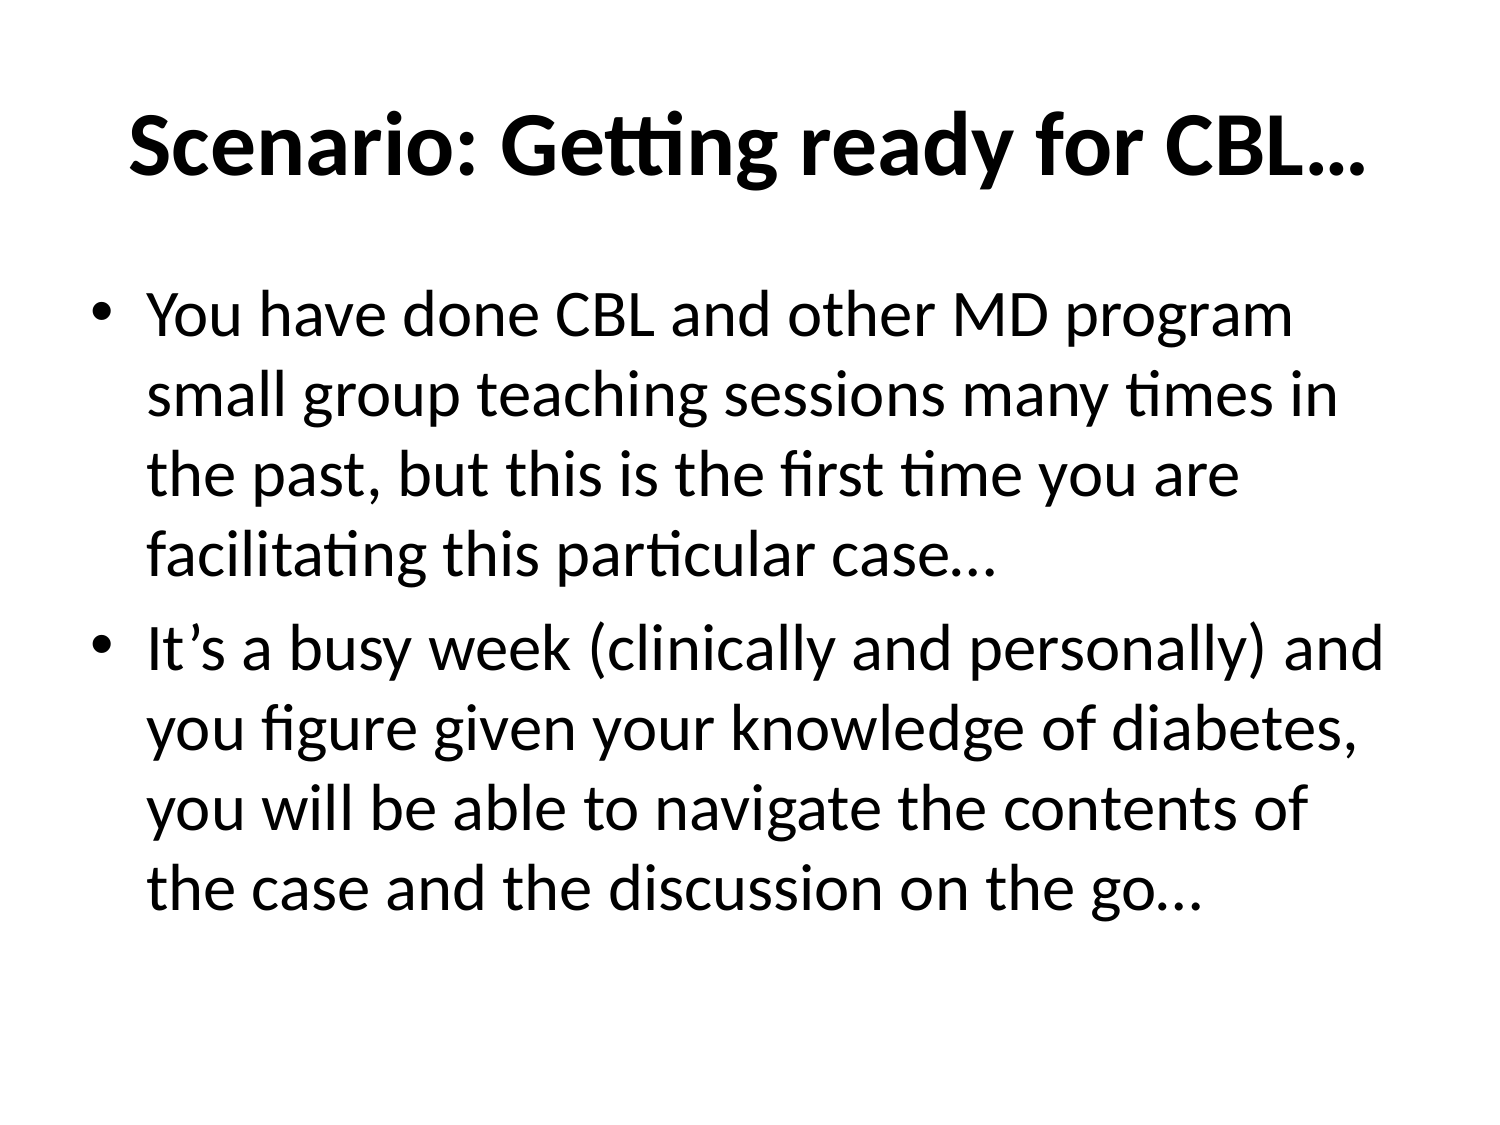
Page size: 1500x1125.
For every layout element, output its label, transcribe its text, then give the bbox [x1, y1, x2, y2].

title Scenario: Getting ready for CBL… [75, 45, 1425, 233]
list You have done CBL and other MD program small group teaching sessions many times in the past, but this is the first time you are facilitating this particular case… It’s a busy week (clinically and personally) and you figure given your knowledge of diabetes, you will be able to navigate the contents of the case and the discussion on the go… [75, 262, 1425, 1005]
